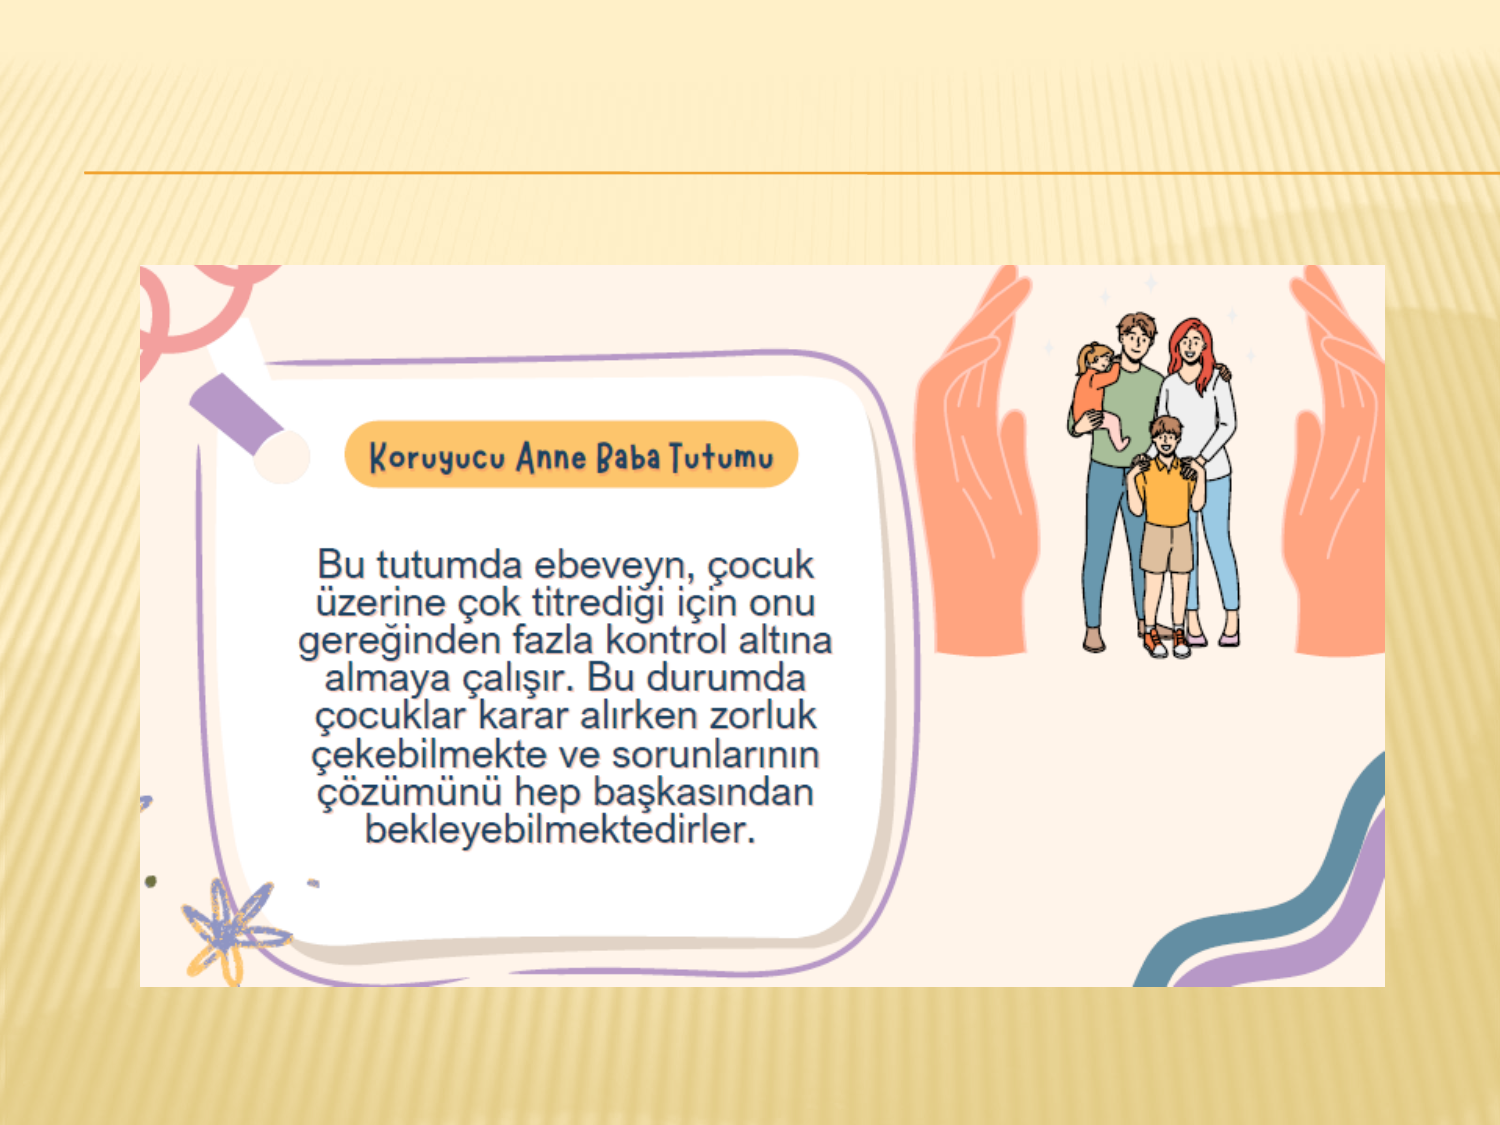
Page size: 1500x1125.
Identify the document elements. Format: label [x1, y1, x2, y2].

list [140, 265, 1385, 987]
